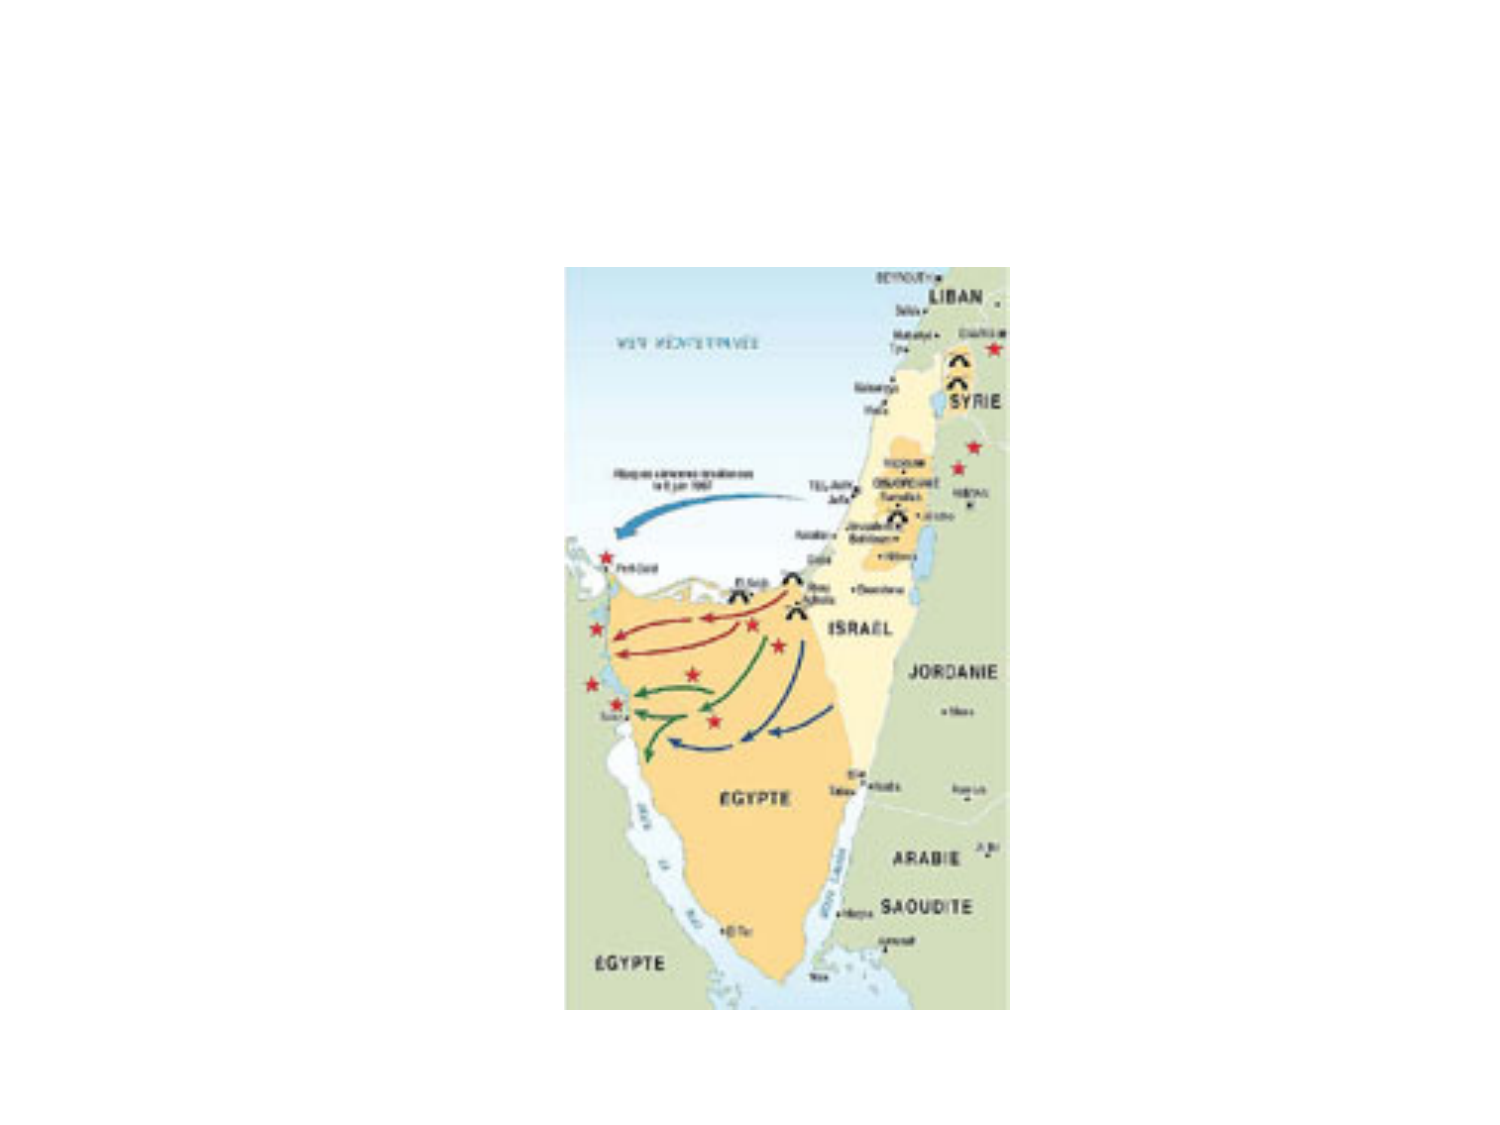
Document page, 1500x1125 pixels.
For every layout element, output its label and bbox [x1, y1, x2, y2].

list [111, 266, 1463, 1010]
